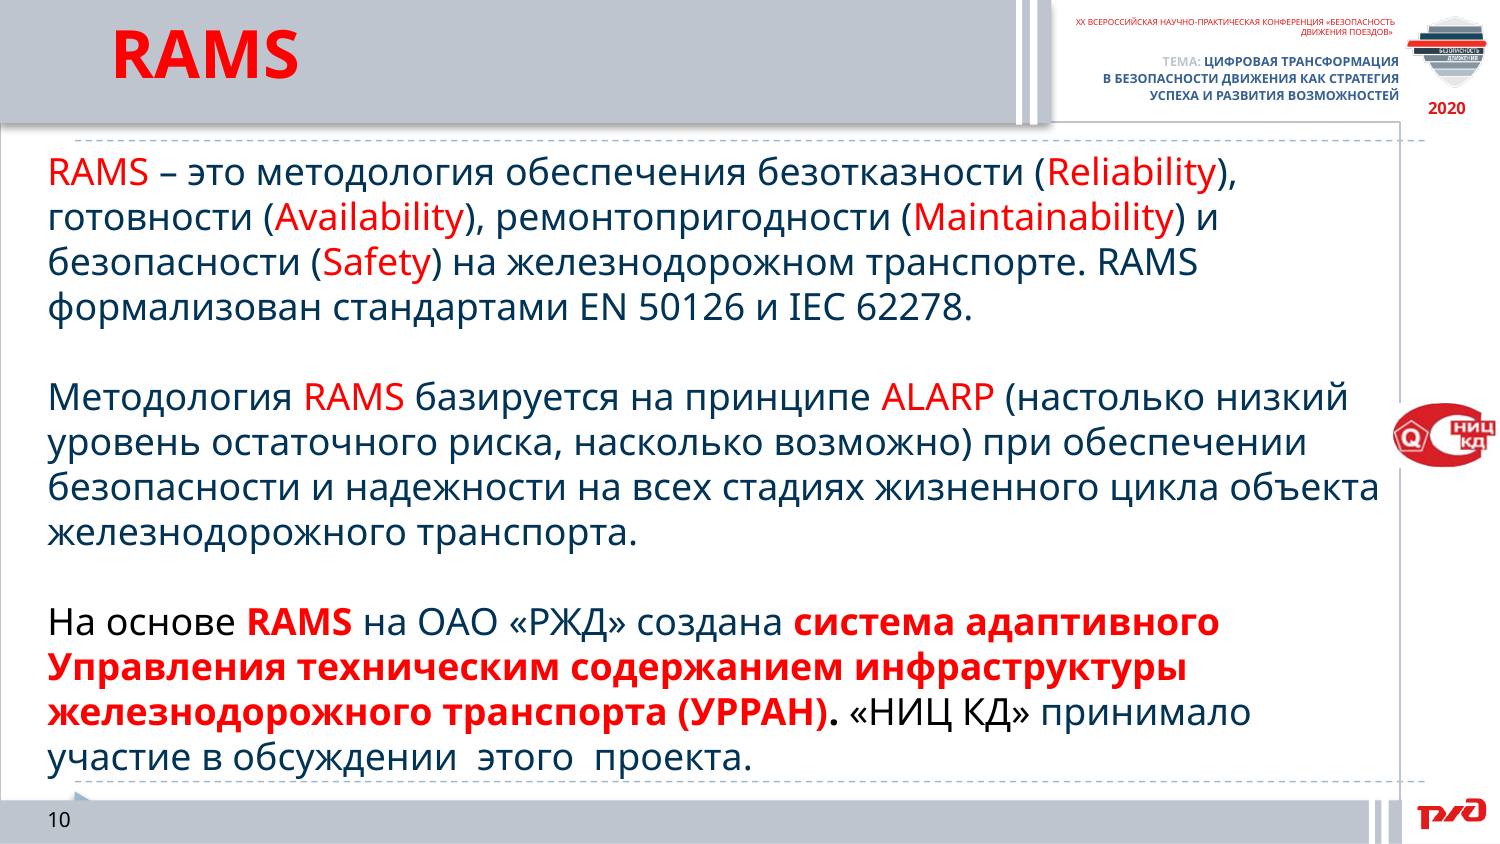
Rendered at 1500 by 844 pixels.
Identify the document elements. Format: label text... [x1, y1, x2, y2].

picture [1402, 783, 1500, 844]
text_box RAMS [95, 4, 325, 99]
picture [1393, 403, 1496, 468]
text_box RAMS – это методология обеспечения безотказности (Reliability), готовности (Availability), ремонтопригодности (Maintainability) и безопасности (Safety) на железнодорожном транспорте. RAMS формализован стандартами EN 50126 и IEC 62278. Методология RAMS базируется на принципе ALARP (настолько низкий уровень остаточного риска, насколько возможно) при обеспечении безопасности и надежности на всех стадиях жизненного цикла объекта железнодорожного транспорта. На основе RAMS на ОАО «РЖД» создана система адаптивного Управления техническим содержанием инфраструктуры железнодорожного транспорта (УРРАН). «НИЦ КД» принимало участие в обсуждении этого проекта. [32, 140, 1408, 786]
picture [1403, 14, 1490, 90]
